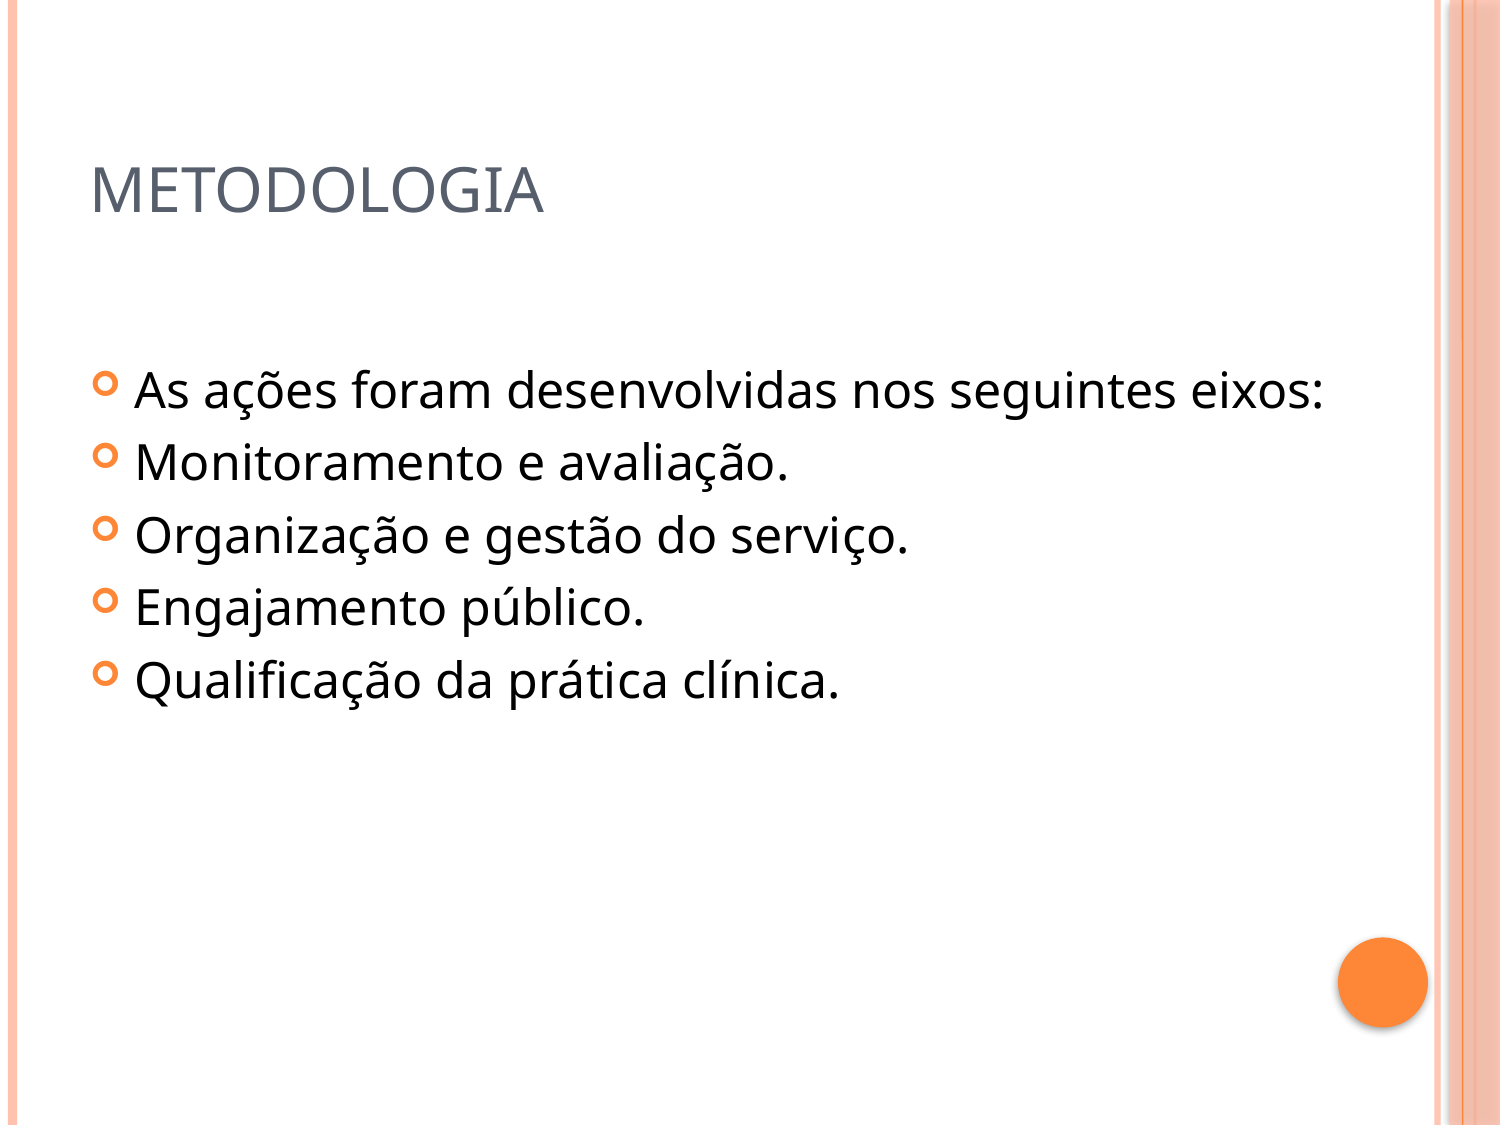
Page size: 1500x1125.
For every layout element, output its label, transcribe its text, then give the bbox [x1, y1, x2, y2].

list As ações foram desenvolvidas nos seguintes eixos: Monitoramento e avaliação. Organização e gestão do serviço. Engajamento público. Qualificação da prática clínica. [75, 350, 1425, 962]
title Metodologia [75, 45, 1300, 233]
